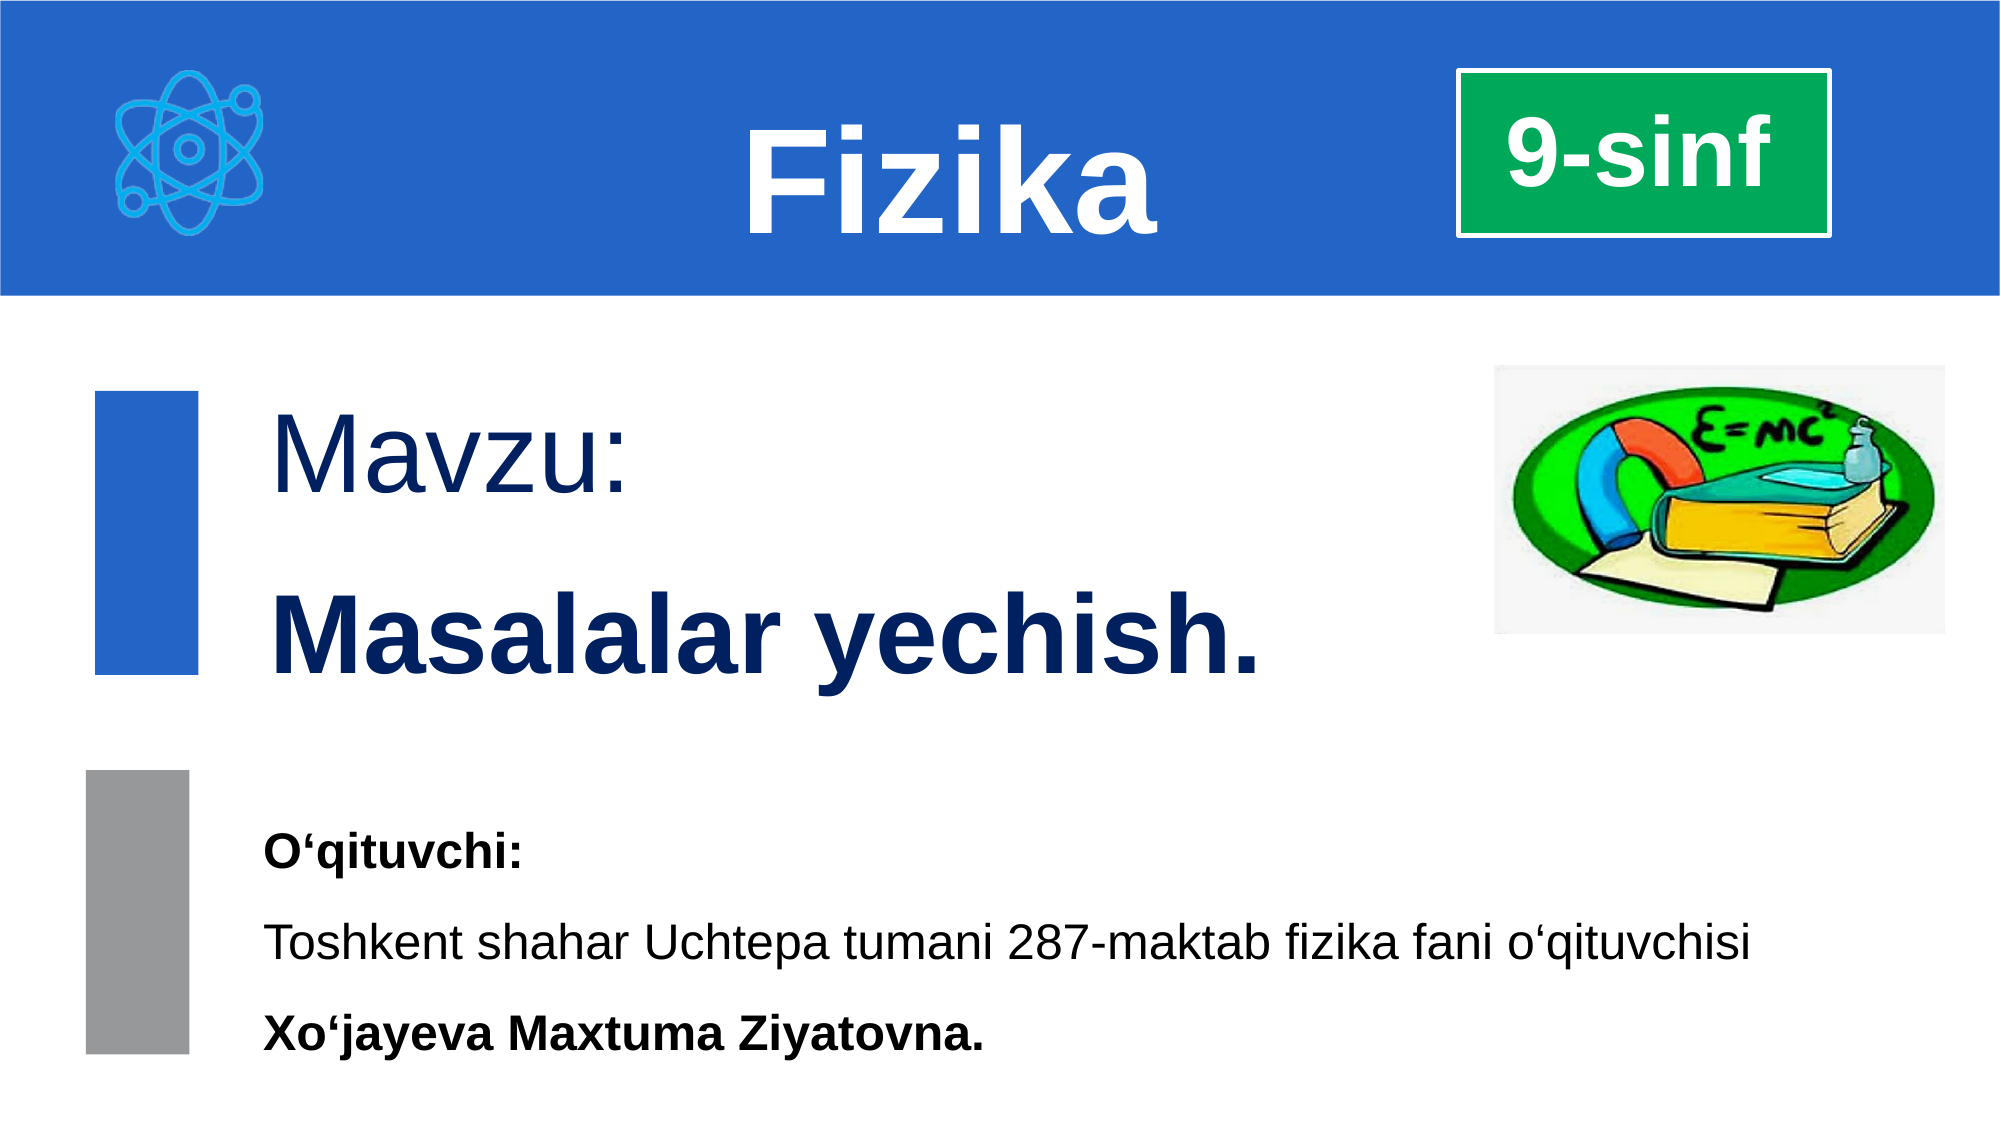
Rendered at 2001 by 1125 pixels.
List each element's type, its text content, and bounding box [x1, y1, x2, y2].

text_box [95, 390, 199, 675]
text_box [1458, 70, 1830, 236]
picture [1494, 365, 1945, 634]
text_box 9-sinf [1556, 81, 1813, 206]
text_box Mavzu: Masalalar yechish. O‘qituvchi: Toshkent shahar Uchtepa tumani 287-maktab fizika fani o‘qituvchisi Xo‘jayeva Maxtuma Ziyatovna. [263, 332, 1813, 1125]
text_box [0, 0, 2000, 296]
text_box [85, 770, 190, 1055]
text_box [115, 70, 264, 236]
text_box Fizika [337, 78, 1556, 264]
